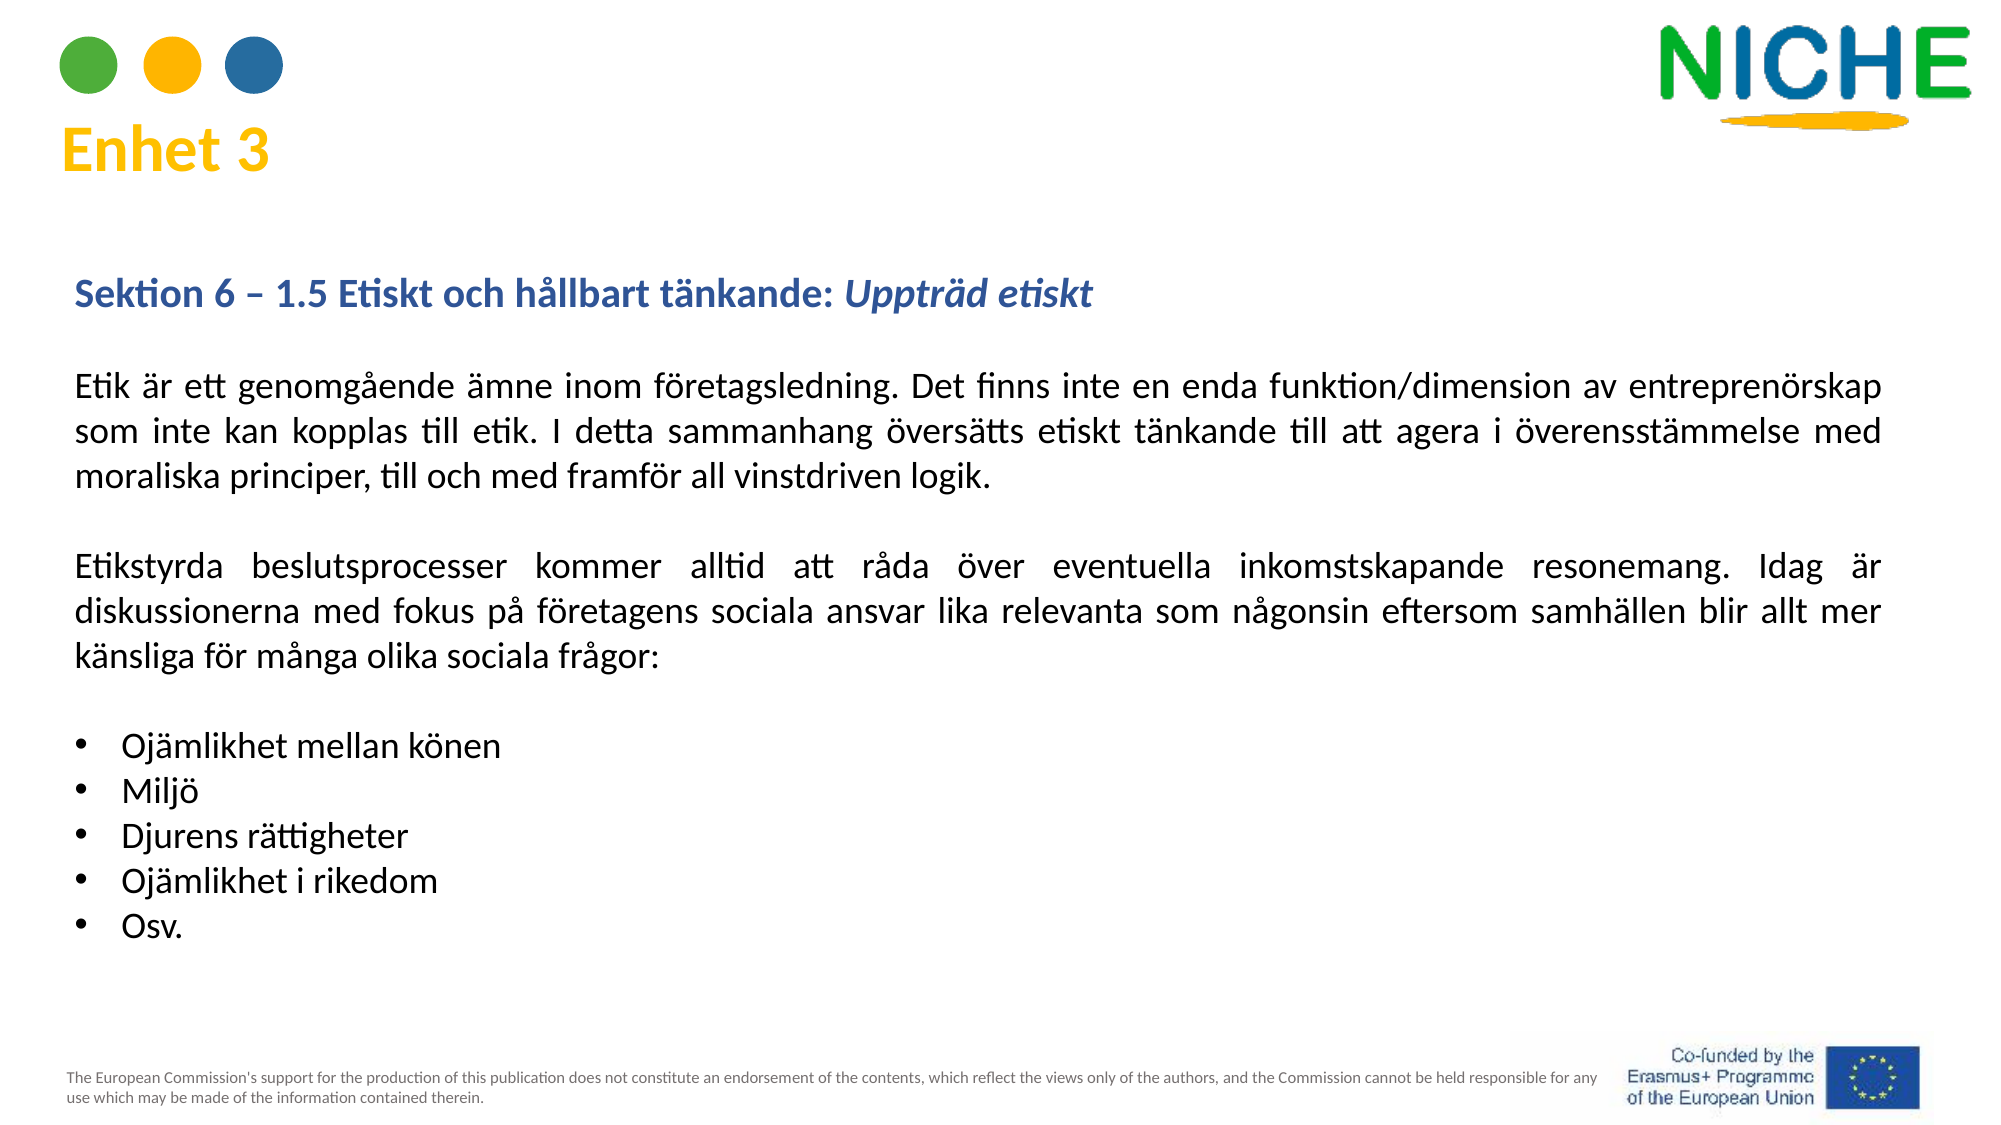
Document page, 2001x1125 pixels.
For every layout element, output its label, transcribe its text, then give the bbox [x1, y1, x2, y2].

picture [1509, 1031, 1934, 1125]
text_box Enhet 3 [46, 96, 299, 192]
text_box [59, 36, 284, 94]
text_box The European Commission's support for the production of this publication does not constitute an endorsement of the contents, which reflect the views only of the authors, and the Commission cannot be held responsible for any use which may be made of the information contained therein. [51, 1059, 1504, 1115]
picture [1633, 0, 1998, 146]
text_box Sektion 6 – 1.5 Etiskt och hållbart tänkande: Uppträd etiskt Etik är ett genomgående ämne inom företagsledning. Det finns inte en enda funktion/dimension av entreprenörskap som inte kan kopplas till etik. I detta sammanhang översätts etiskt tänkande till att agera i överensstämmelse med moraliska principer, till och med framför all vinstdriven logik. Etikstyrda beslutsprocesser kommer alltid att råda över eventuella inkomstskapande resonemang. Idag är diskussionerna med fokus på företagens sociala ansvar lika relevanta som någonsin eftersom samhällen blir allt mer känsliga för många olika sociala frågor: Ojämlikhet mellan könen Miljö Djurens rättigheter Ojämlikhet i rikedom Osv. [59, 258, 1899, 954]
